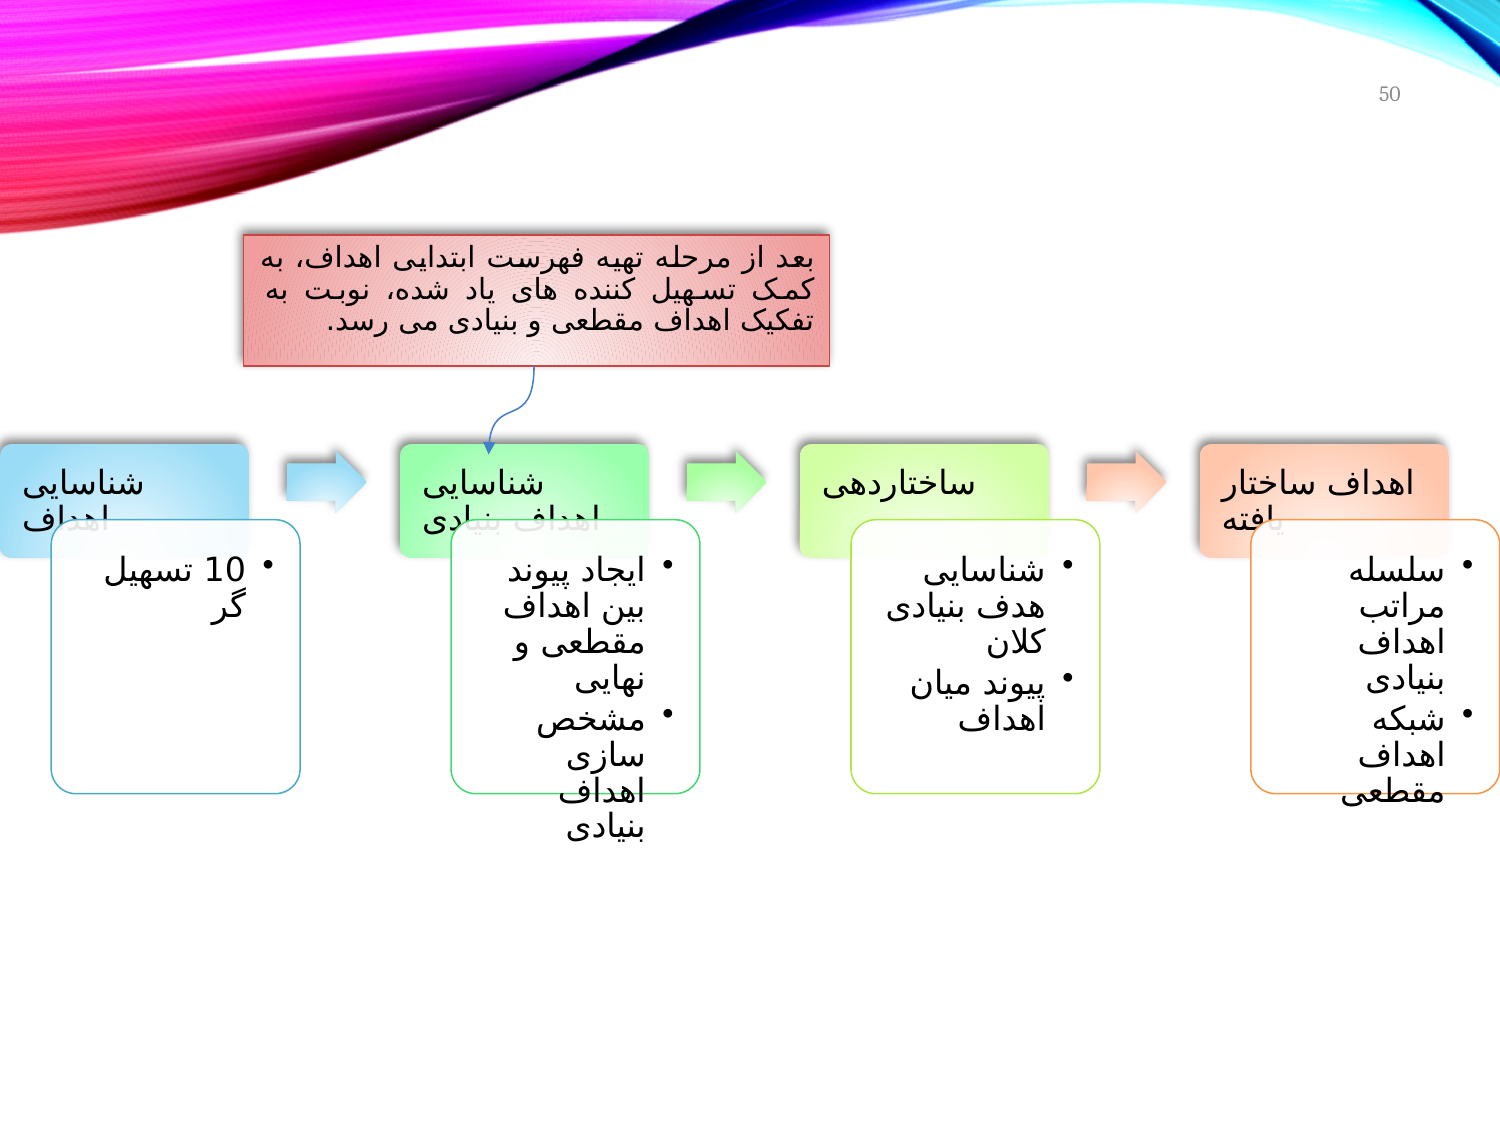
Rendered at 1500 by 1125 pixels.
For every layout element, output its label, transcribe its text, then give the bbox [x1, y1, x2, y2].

picture [0, 0, 1500, 237]
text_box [466, 387, 556, 434]
slide_number 50 [1078, 62, 1416, 123]
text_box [0, 285, 1500, 953]
list بعد از مرحله تهیه فهرست ابتدایی اهداف، به کمک تسهیل کننده های یاد شده، نوبت به تفکیک اهداف مقطعی و بنیادی می رسد. [243, 234, 830, 272]
